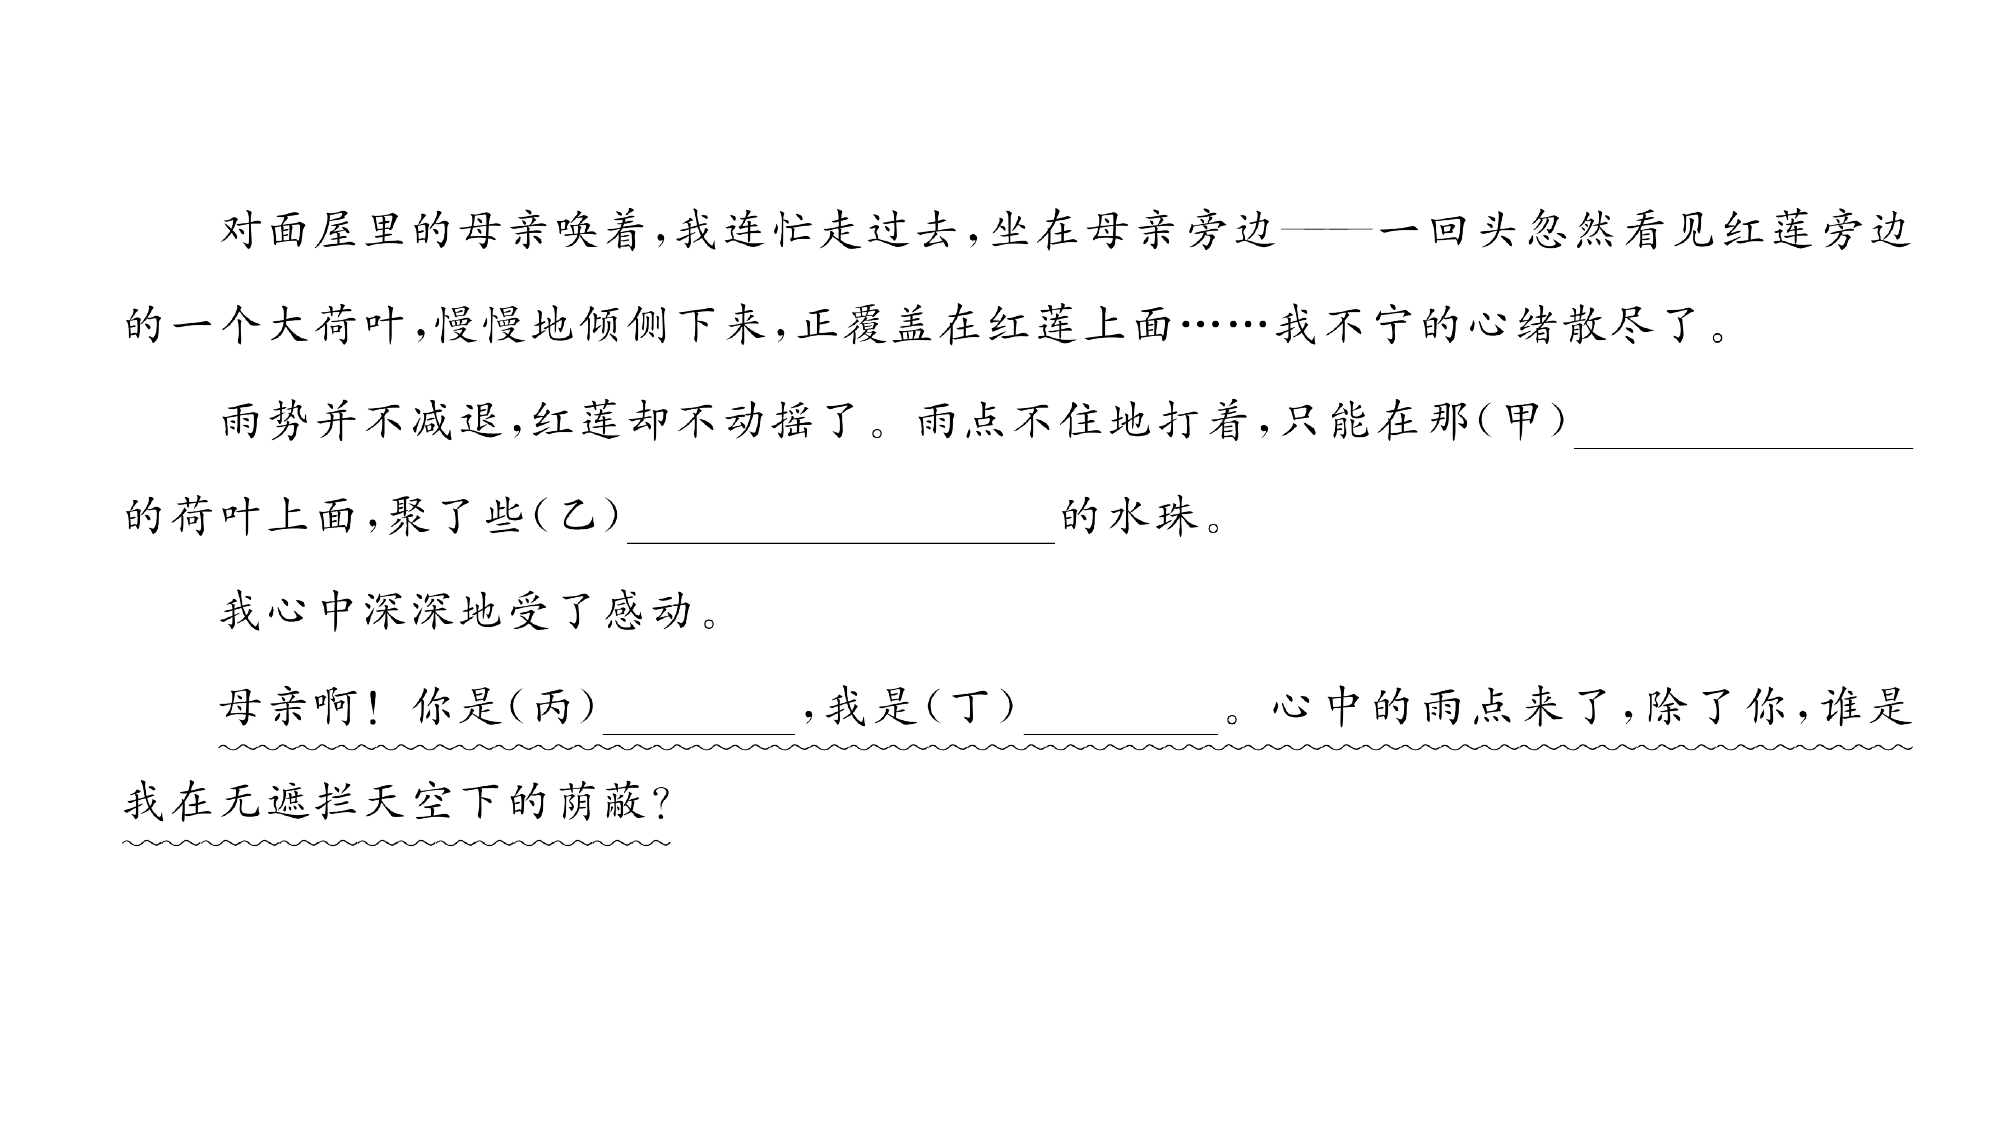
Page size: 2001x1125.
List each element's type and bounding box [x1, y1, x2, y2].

picture [118, 177, 2000, 870]
